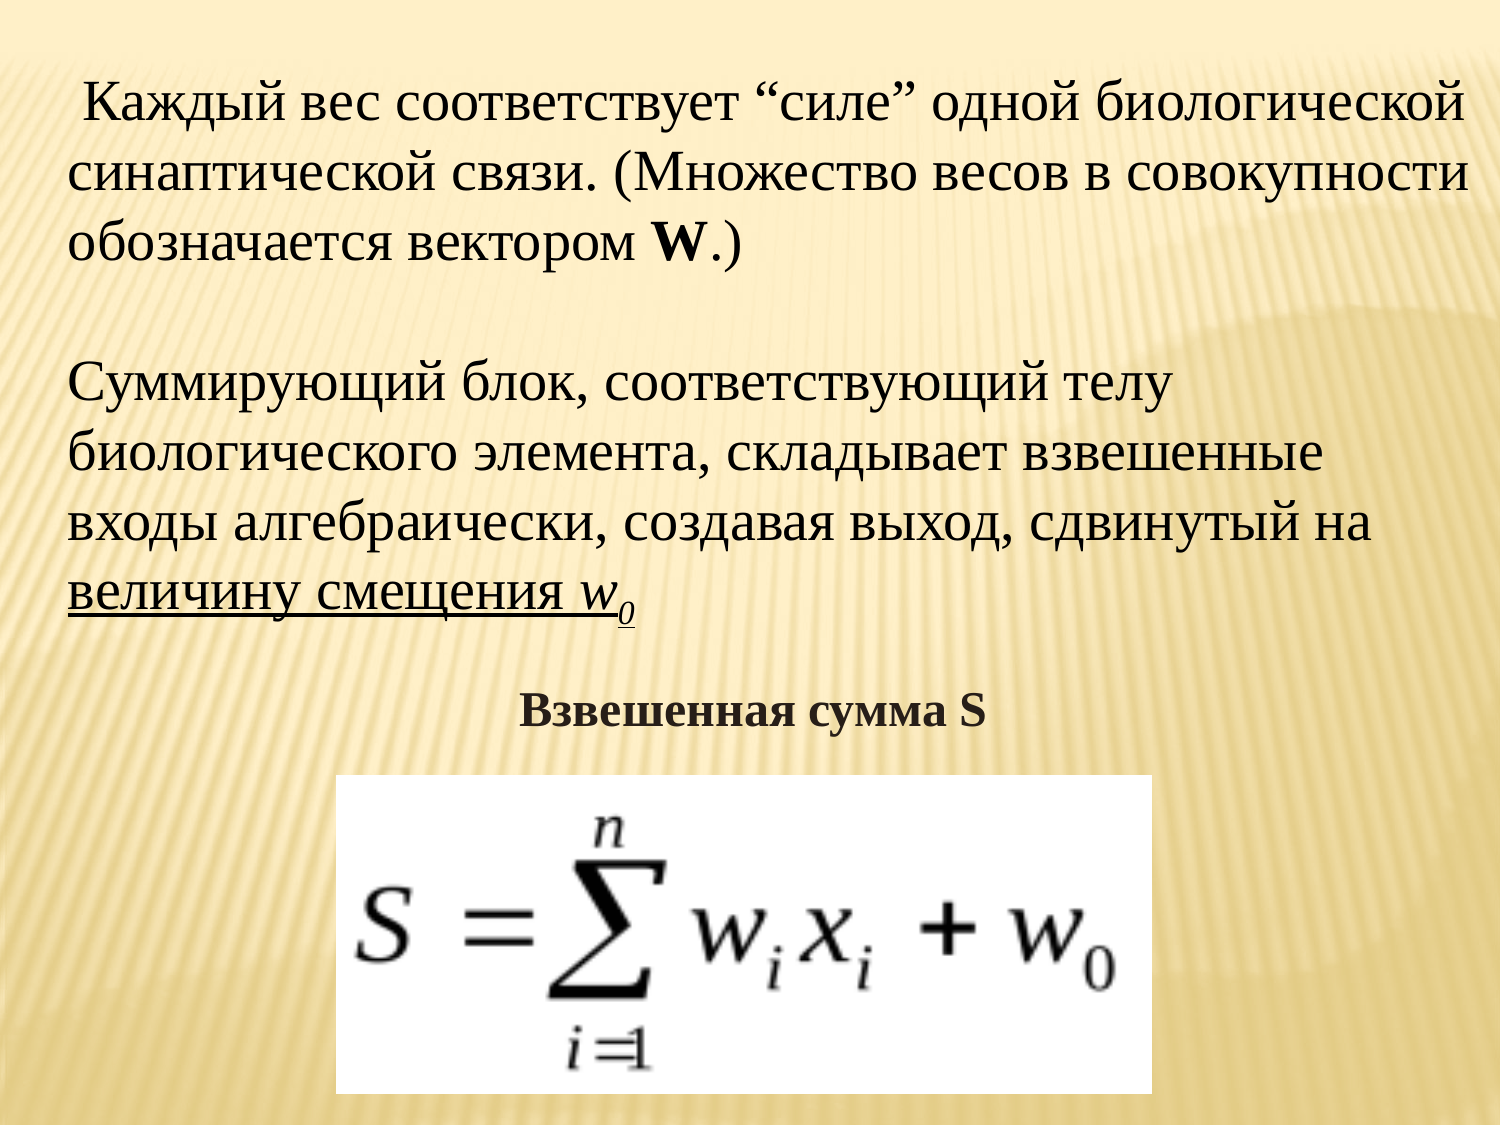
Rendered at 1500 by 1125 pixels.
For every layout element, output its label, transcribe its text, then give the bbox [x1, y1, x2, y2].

text_box Взвешенная сумма S [504, 668, 1015, 744]
text_box Каждый вес соответствует “силе” одной биологической синаптической связи. (Множество весов в совокупности обозначается вектором W.) Суммирующий блок, соответствующий телу биологического элемента, складывает взвешенные входы алгебраически, создавая выход, сдвинутый на величину смещения w0 [53, 54, 1500, 639]
picture [336, 774, 1152, 1095]
